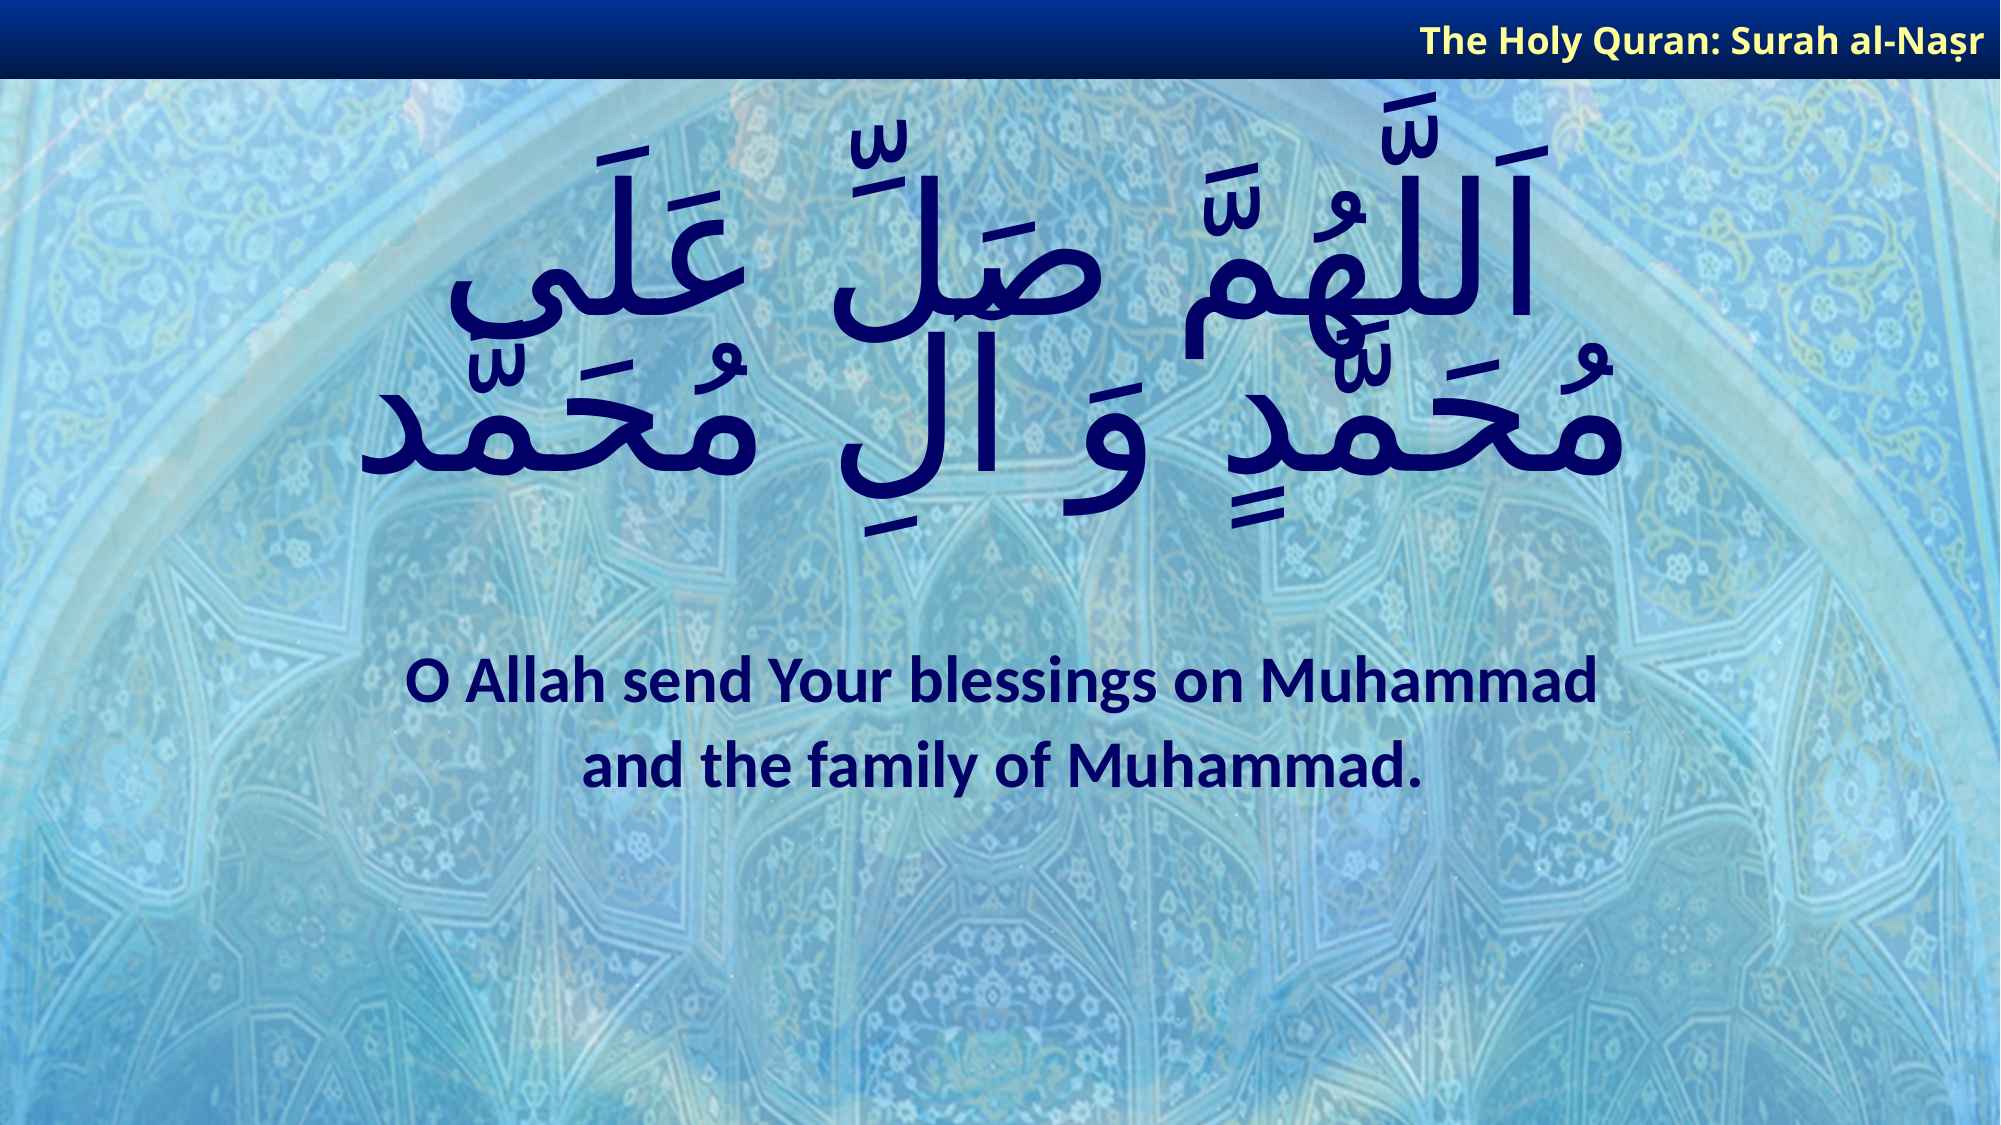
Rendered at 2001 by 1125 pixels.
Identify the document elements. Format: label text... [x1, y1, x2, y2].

text_box The Holy Quran: Surah al-Naṣr [0, 0, 2000, 79]
subtitle O Allah send Your blessings on Muhammad and the family of Muhammad. [267, 637, 1739, 925]
title اَللَّهُمَّ صَلِّ عَلَى مُحَمَّدٍ وَ آلِ مُحَمَّد [279, 231, 1709, 473]
picture [0, 0, 2001, 1125]
